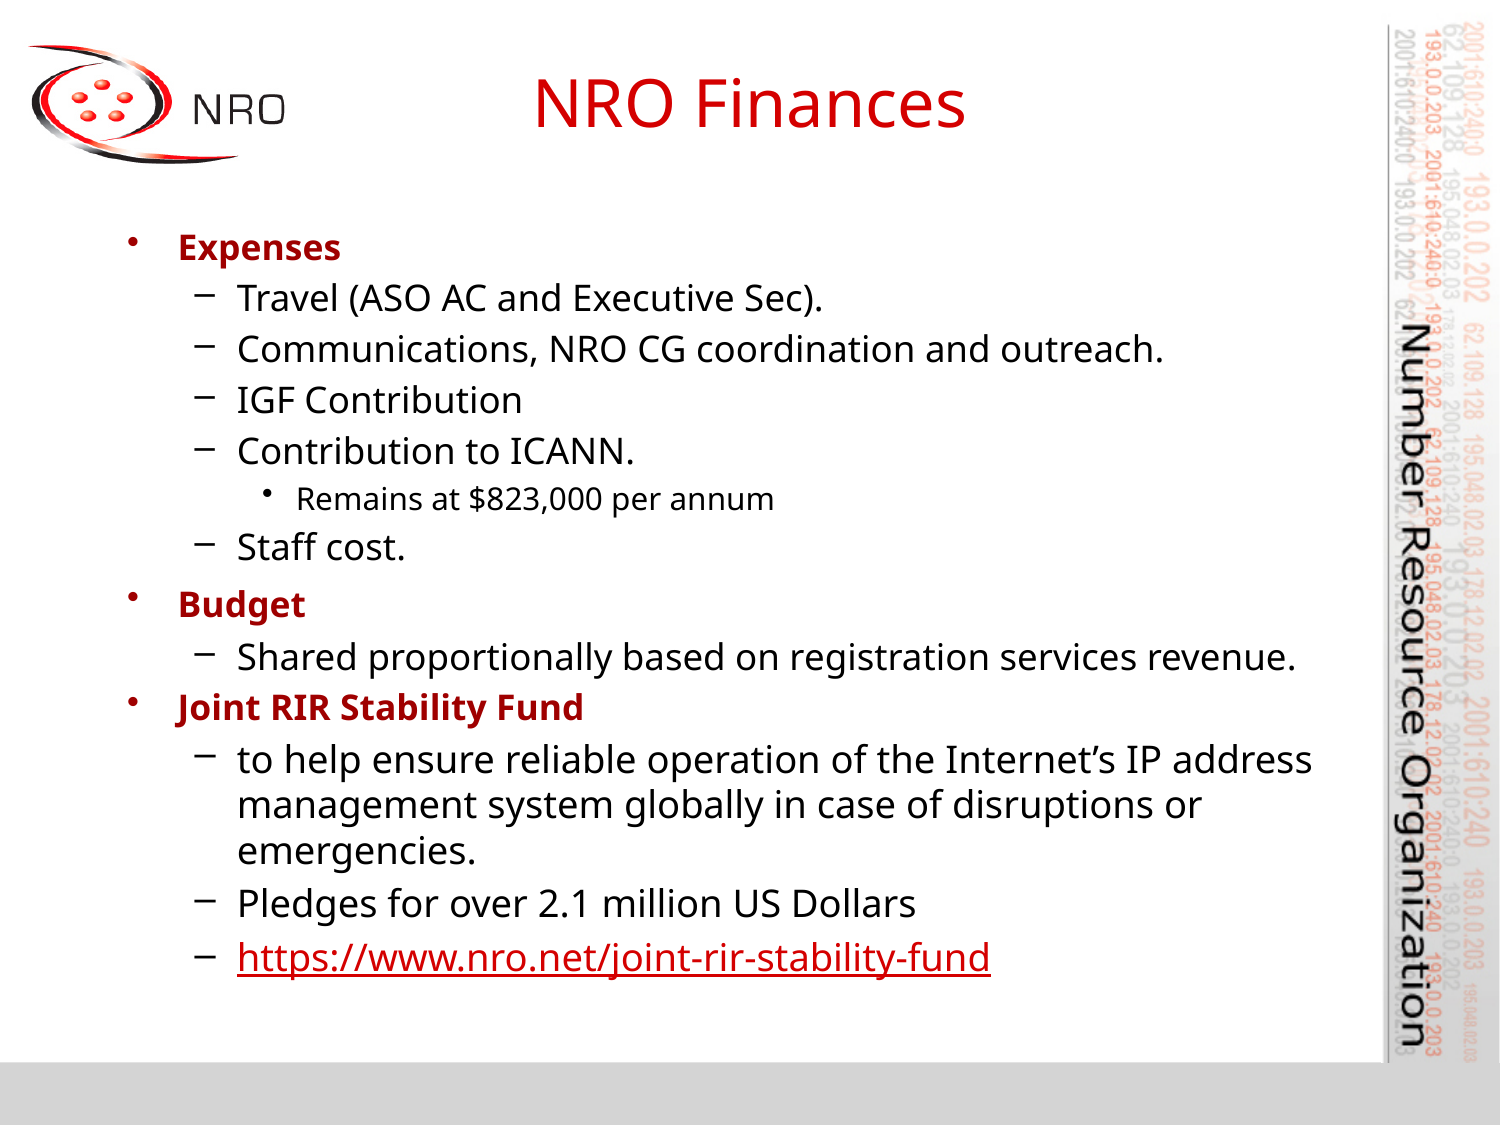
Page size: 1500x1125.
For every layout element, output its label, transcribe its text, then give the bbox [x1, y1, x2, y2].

title NRO Finances [0, 0, 1500, 201]
picture [1381, 201, 1500, 1063]
list Expenses Travel (ASO AC and Executive Sec). Communications, NRO CG coordination and outreach. IGF Contribution Contribution to ICANN. Remains at $823,000 per annum Staff cost. Budget Shared proportionally based on registration services revenue. Joint RIR Stability Fund to help ensure reliable operation of the Internet’s IP address management system globally in case of disruptions or emergencies. Pledges for over 2.1 million US Dollars https://www.nro.net/joint-rir-stability-fund [111, 225, 1330, 1043]
